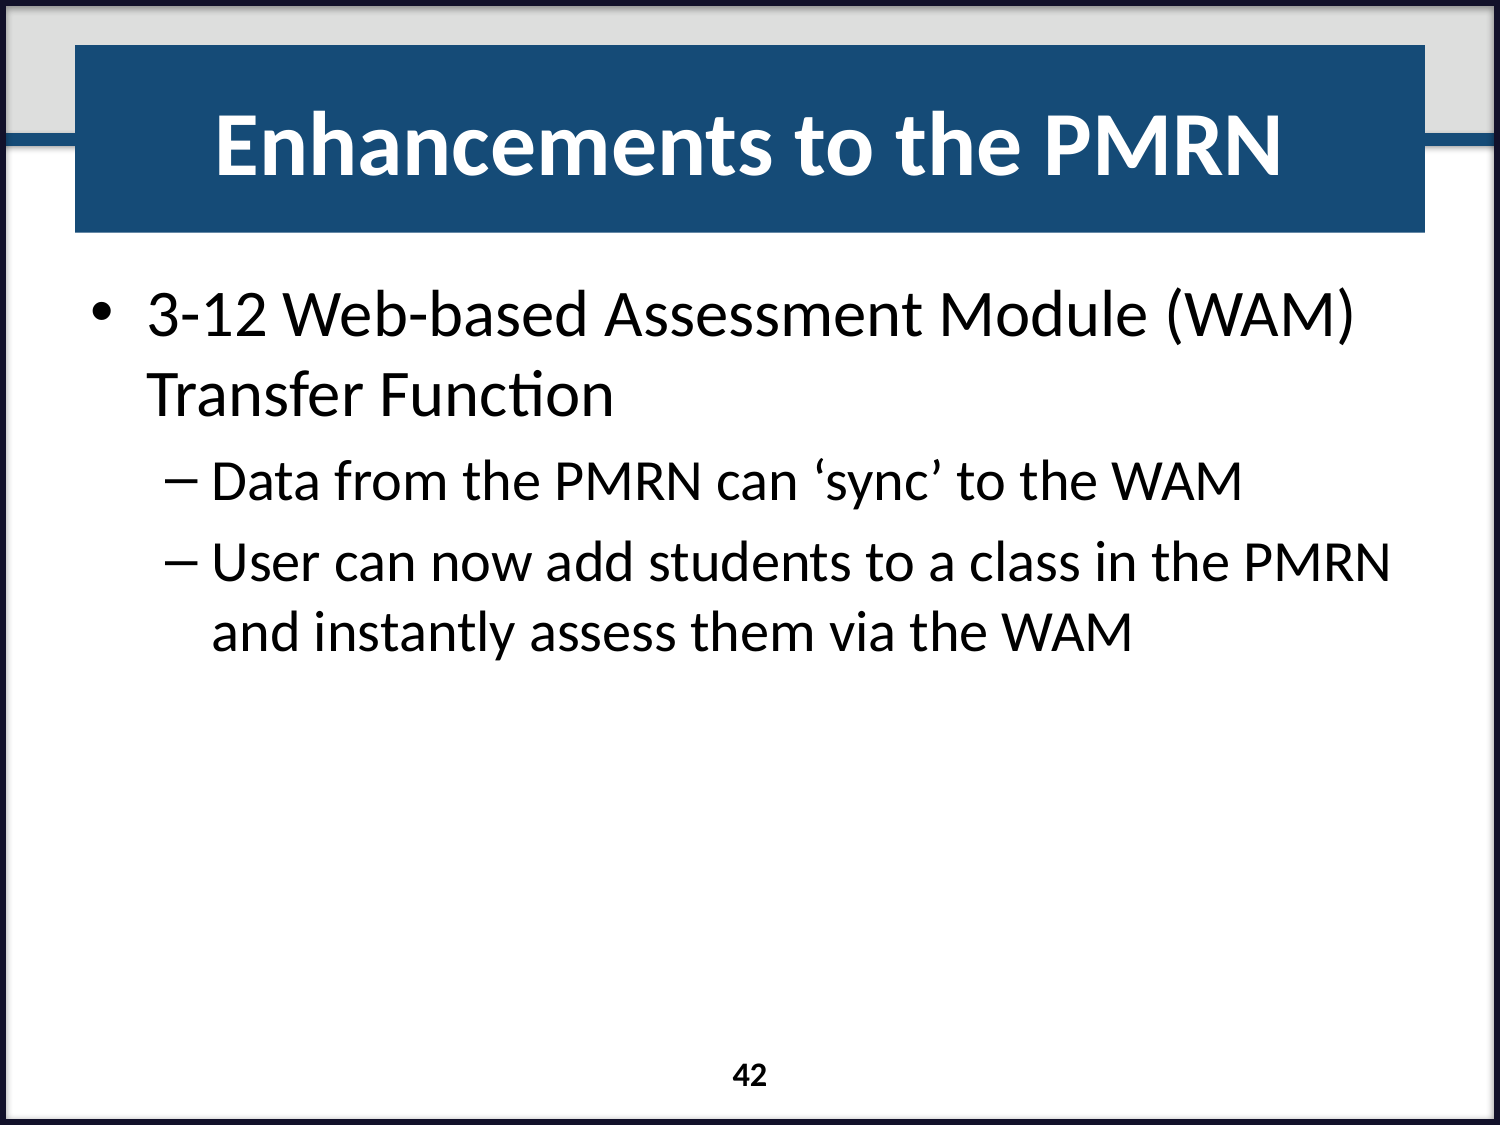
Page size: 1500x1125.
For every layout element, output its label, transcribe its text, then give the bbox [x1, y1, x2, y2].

slide_number 42 [575, 1042, 925, 1103]
list 3-12 Web-based Assessment Module (WAM) Transfer Function Data from the PMRN can ‘sync’ to the WAM User can now add students to a class in the PMRN and instantly assess them via the WAM [75, 262, 1425, 1005]
title Enhancements to the PMRN [75, 45, 1425, 233]
